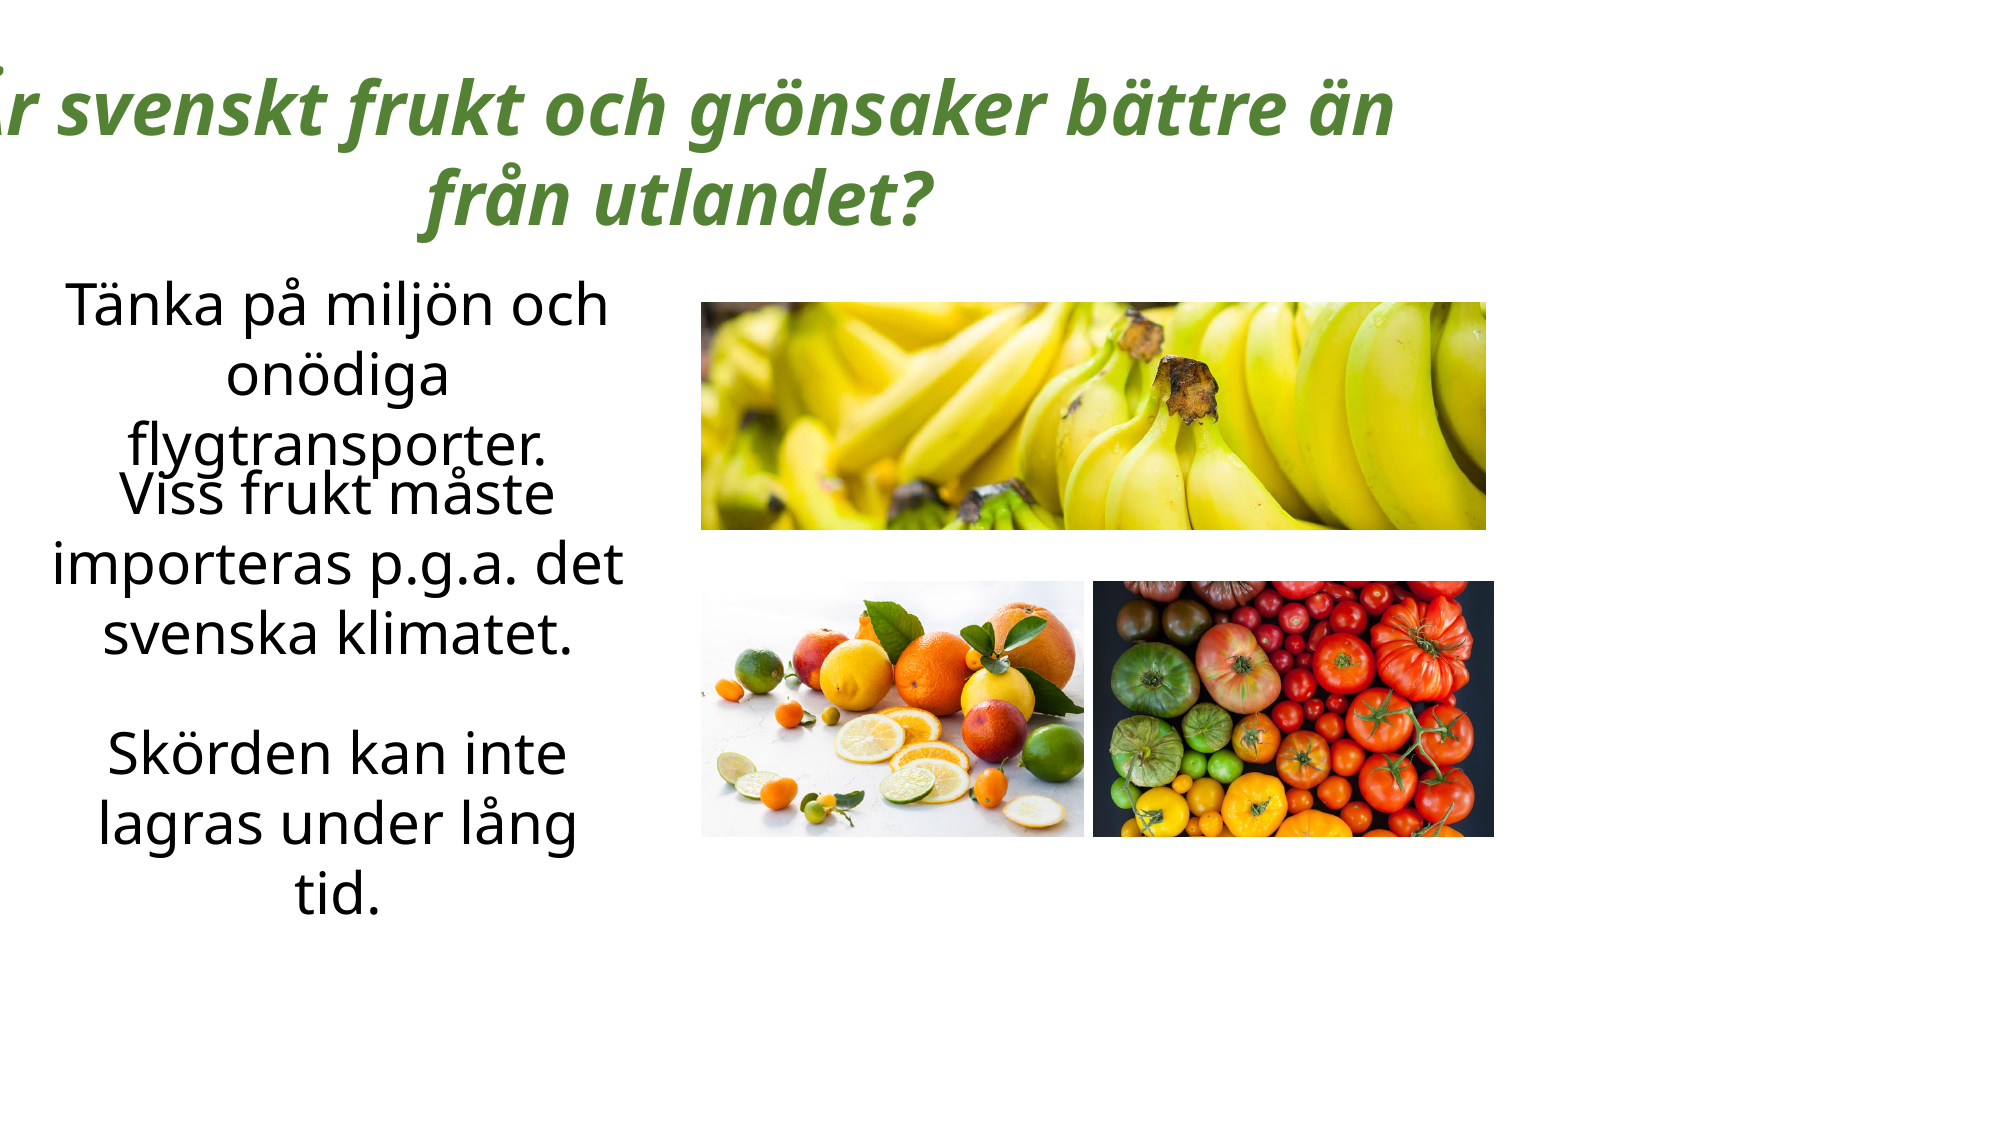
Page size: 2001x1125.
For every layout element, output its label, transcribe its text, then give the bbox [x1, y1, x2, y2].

text_box Skörden kan inte lagras under lång tid. [37, 708, 639, 934]
text_box Är svenskt frukt och grönsaker bättre än från utlandet? [0, 53, 1486, 248]
picture [1093, 581, 1494, 837]
picture [701, 581, 1084, 837]
text_box Tänka på miljön och onödiga flygtransporter. [24, 259, 652, 448]
text_box Viss frukt måste importeras p.g.a. det svenska klimatet. [24, 448, 652, 674]
picture [701, 302, 1486, 530]
